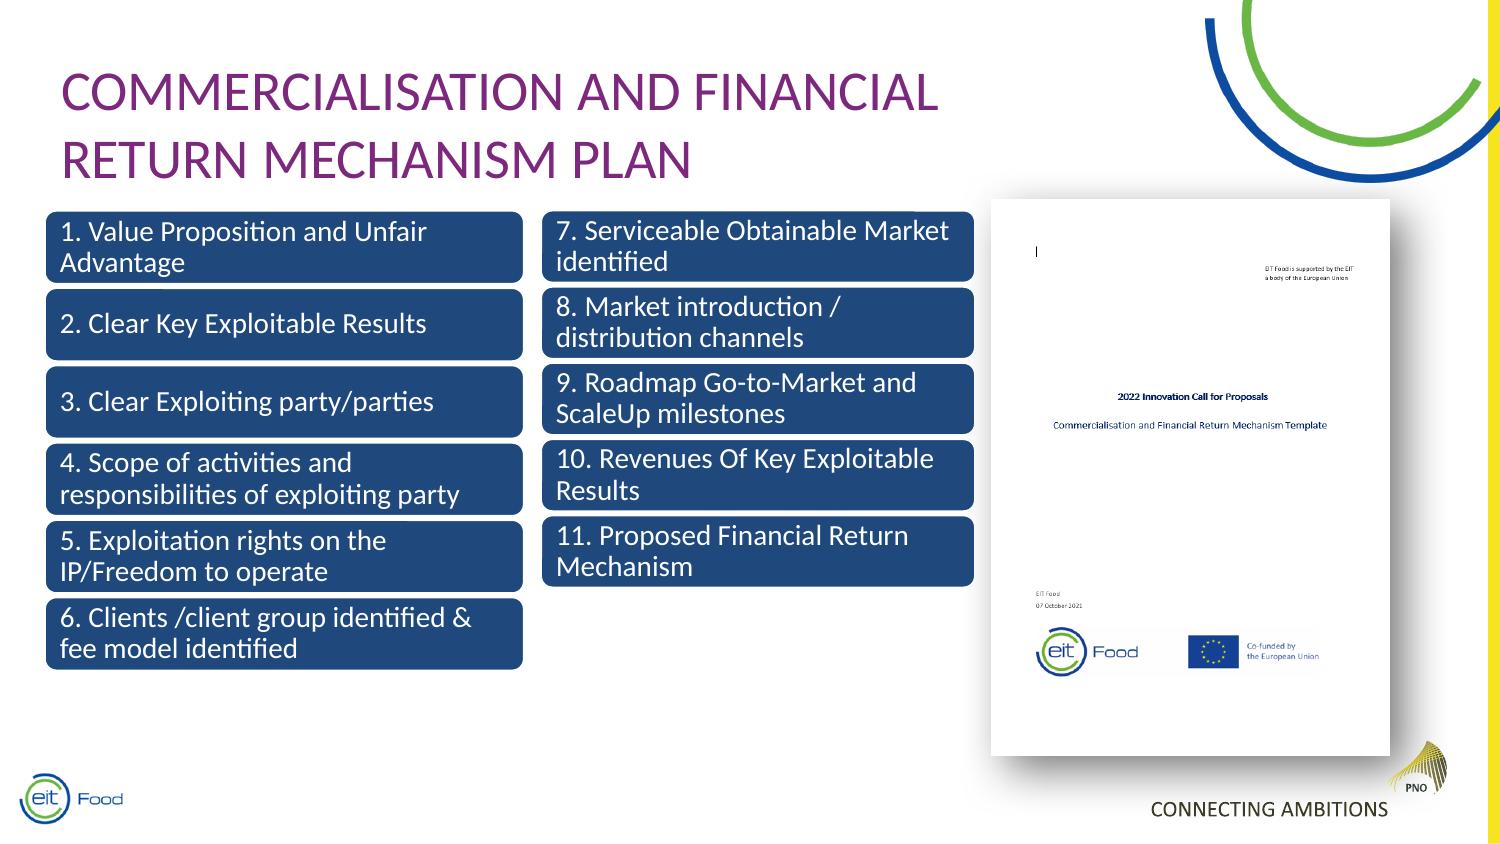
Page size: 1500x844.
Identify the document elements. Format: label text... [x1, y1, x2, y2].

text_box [43, 209, 526, 673]
picture [990, 199, 1390, 756]
picture [11, 770, 138, 827]
list Commercialisation and Financial Return Mechanism plan [45, 46, 1109, 100]
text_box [539, 209, 977, 589]
picture [1205, 0, 1500, 183]
